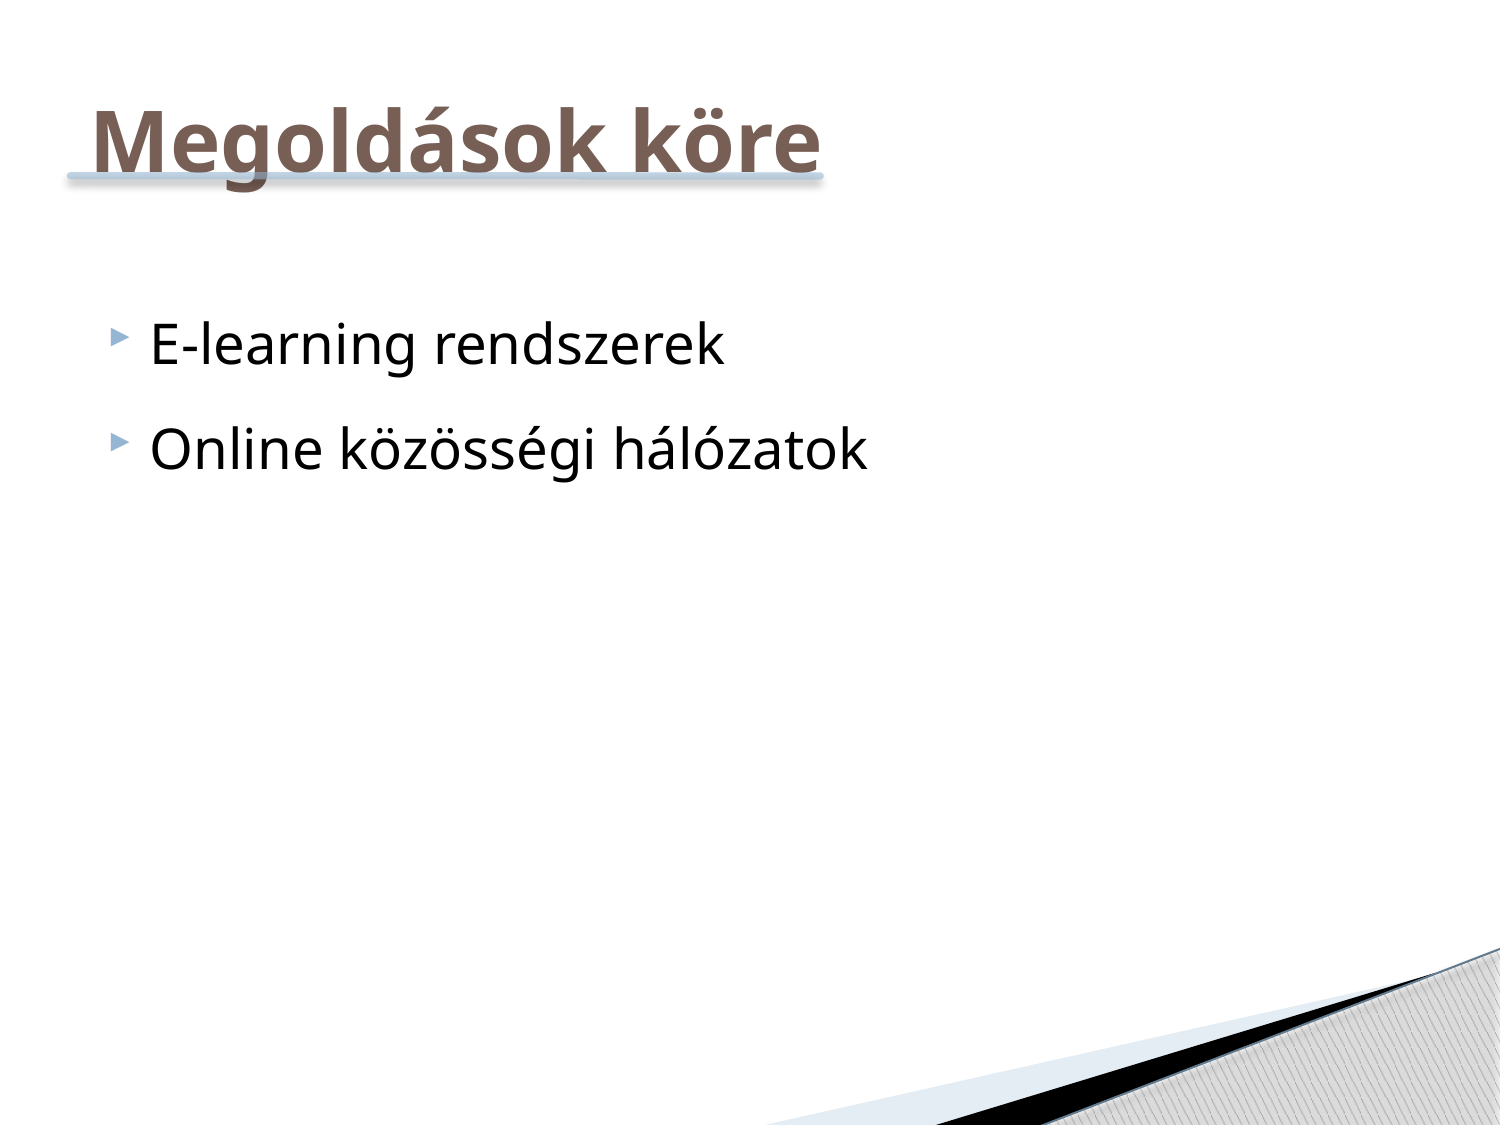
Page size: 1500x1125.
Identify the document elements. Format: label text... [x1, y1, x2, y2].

list E-learning rendszerek Online közösségi hálózatok [75, 300, 1425, 1043]
title Megoldások köre [75, 45, 1425, 233]
